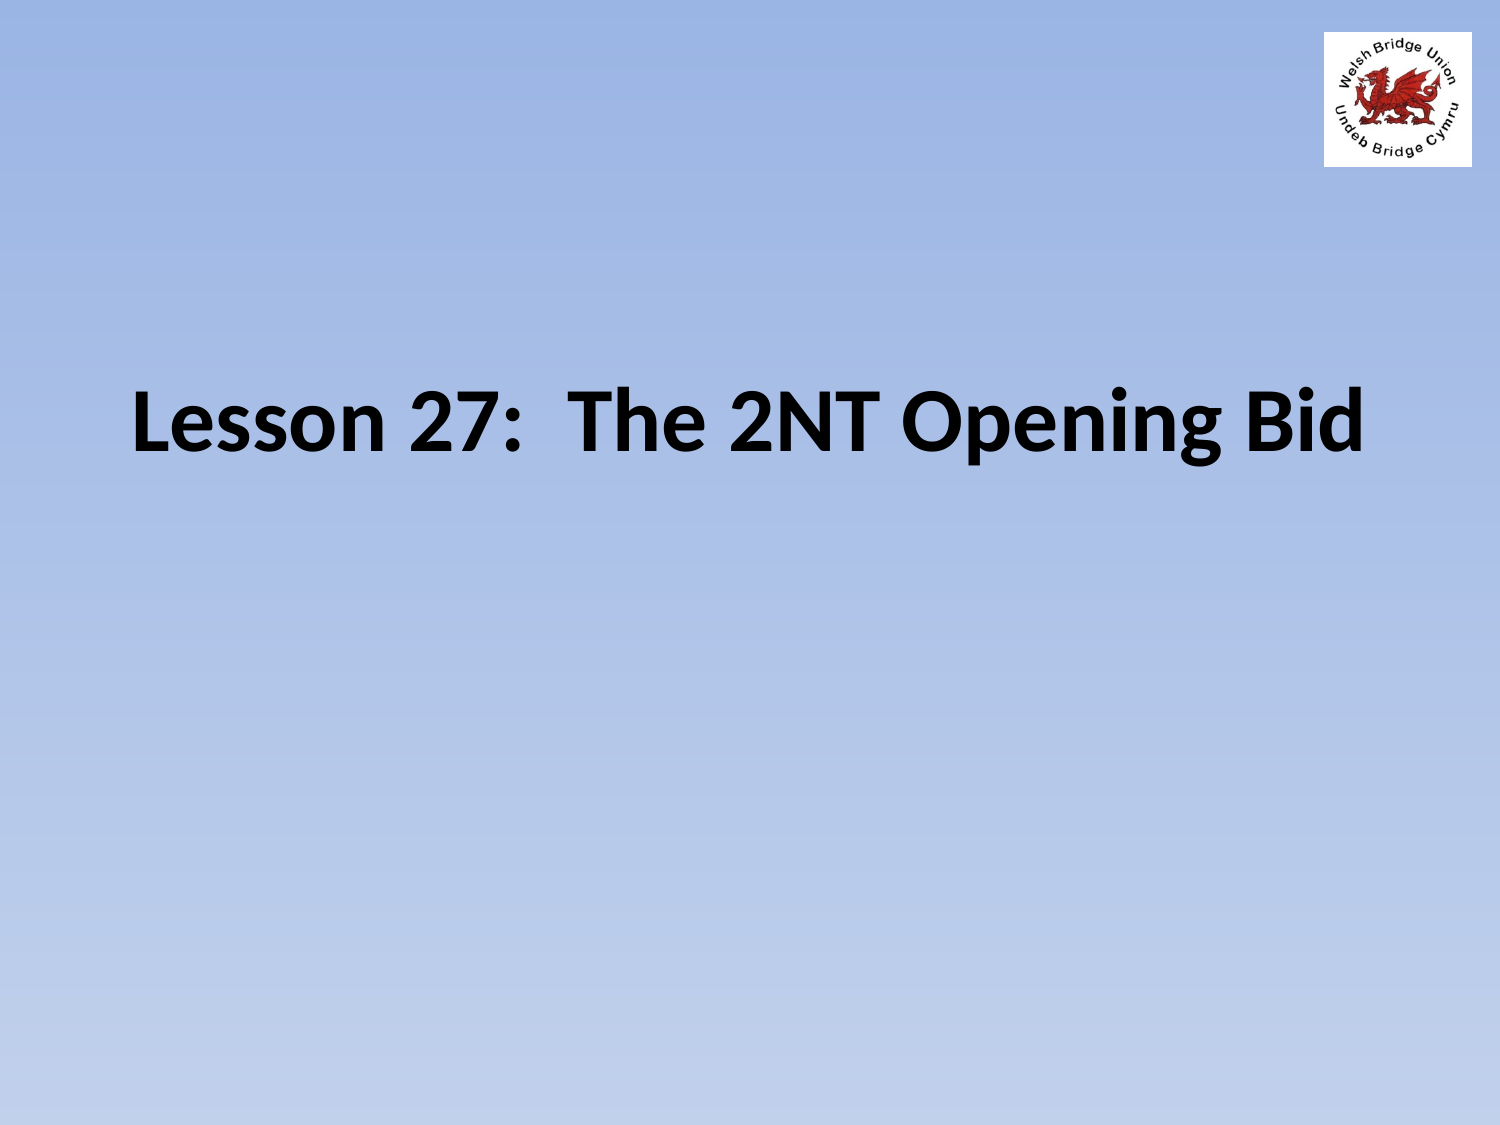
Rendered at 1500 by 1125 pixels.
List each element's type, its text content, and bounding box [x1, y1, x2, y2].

picture [1324, 32, 1472, 167]
title Lesson 27: The 2NT Opening Bid [112, 349, 1388, 591]
